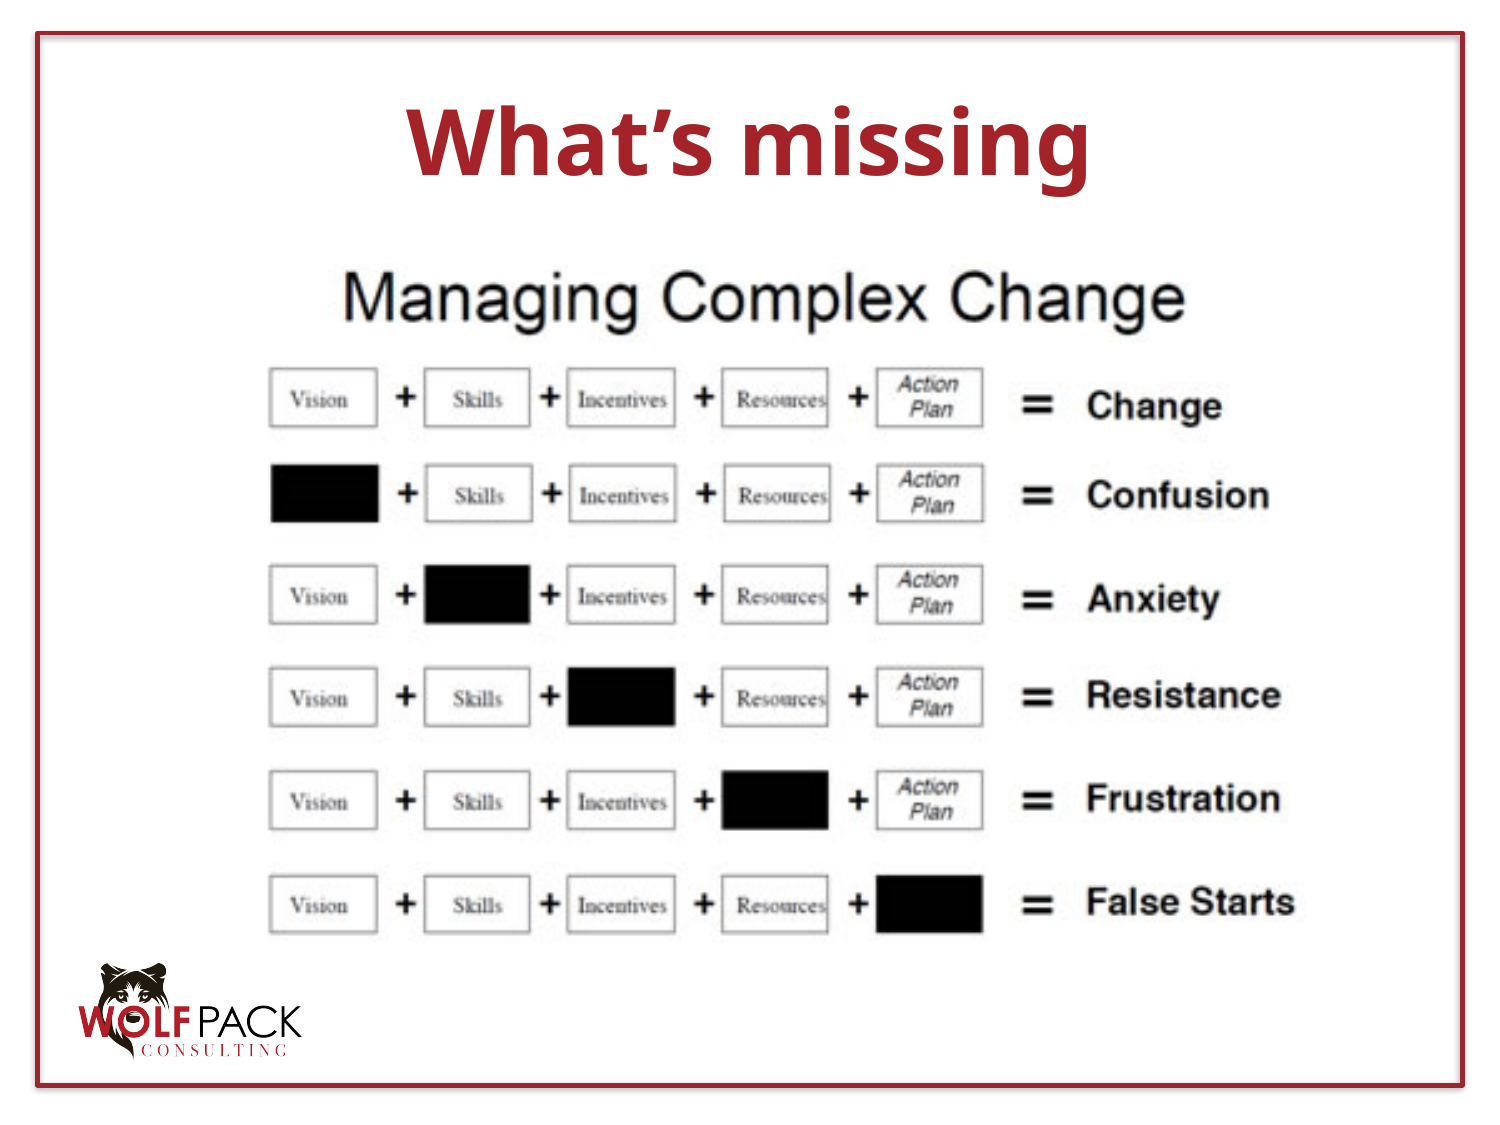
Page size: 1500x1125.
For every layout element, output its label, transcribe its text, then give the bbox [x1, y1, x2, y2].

title What’s missing [75, 45, 1425, 233]
picture [77, 963, 303, 1061]
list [249, 263, 1307, 966]
